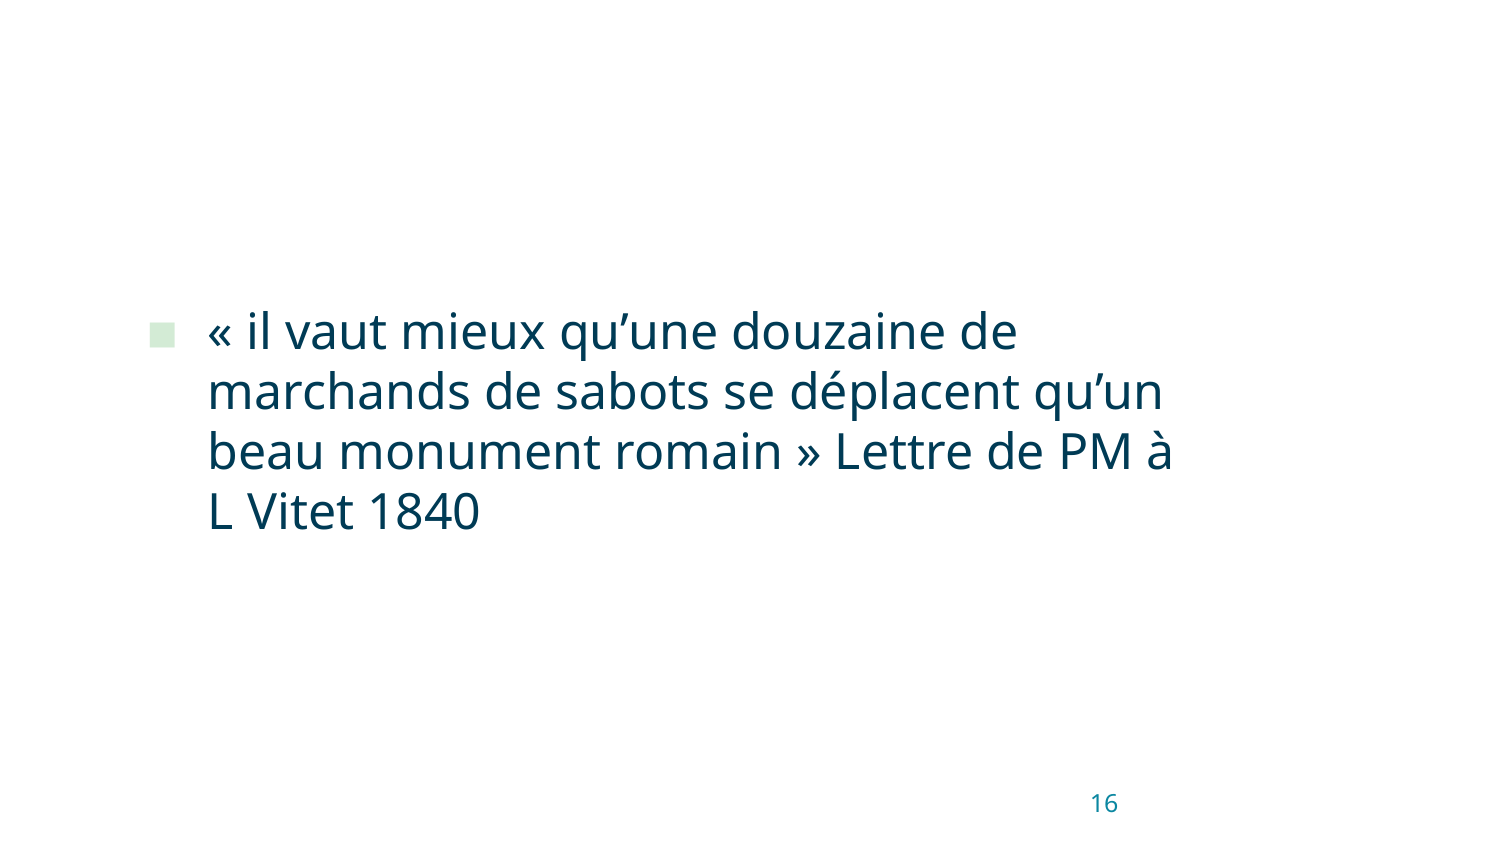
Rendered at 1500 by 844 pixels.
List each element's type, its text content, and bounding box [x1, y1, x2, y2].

list « il vaut mieux qu’une douzaine de marchands de sabots se déplacent qu’un beau monument romain » Lettre de PM à L Vitet 1840 [117, 284, 1227, 774]
slide_number 16 [1074, 782, 1425, 827]
